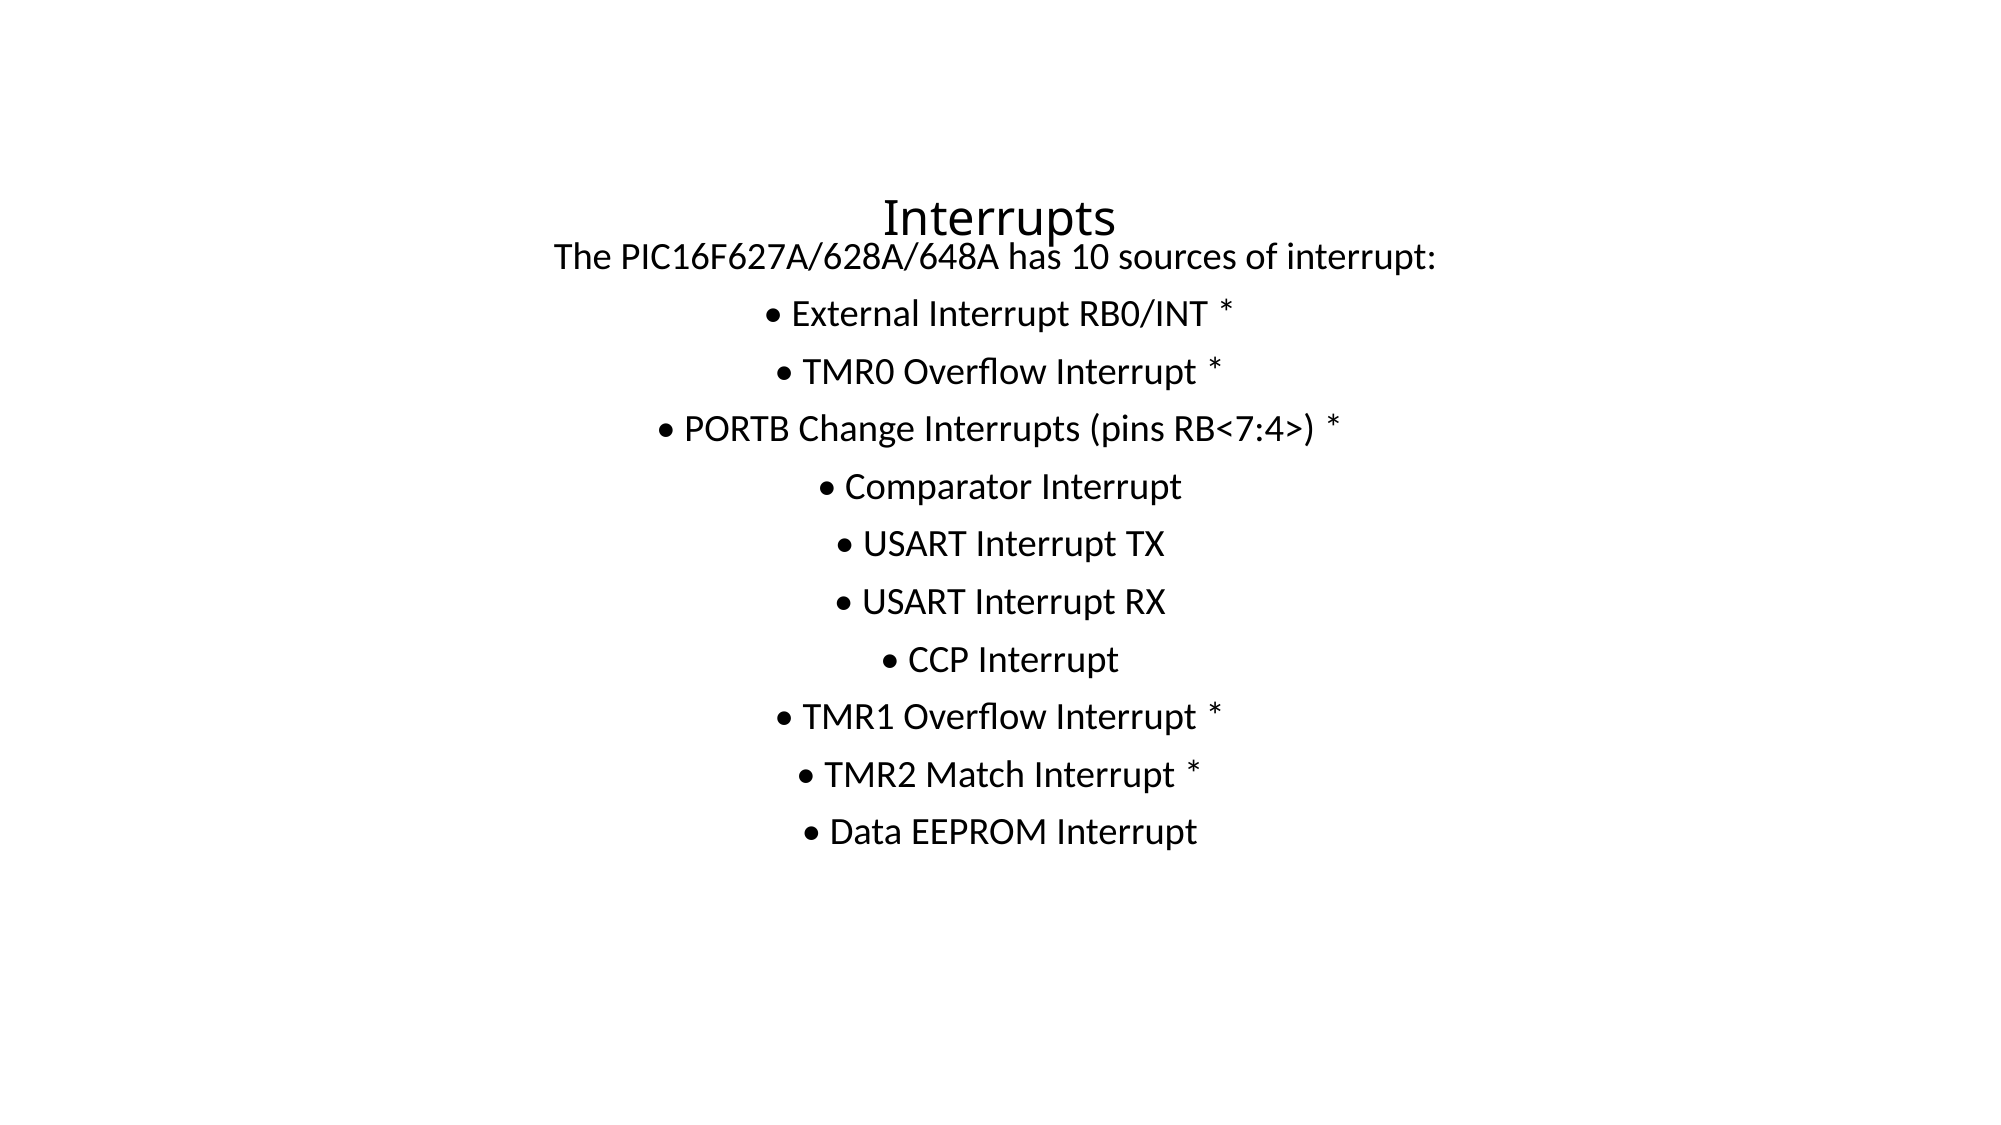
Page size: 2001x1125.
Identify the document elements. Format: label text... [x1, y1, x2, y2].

subtitle The PIC16F627A/628A/648A has 10 sources of interrupt: • External Interrupt RB0/INT * • TMR0 Overflow Interrupt * • PORTB Change Interrupts (pins RB<7:4>) * • Comparator Interrupt • USART Interrupt TX • USART Interrupt RX • CCP Interrupt • TMR1 Overflow Interrupt * • TMR2 Match Interrupt * • Data EEPROM Interrupt [249, 228, 1750, 863]
title Interrupts [249, 184, 1750, 228]
